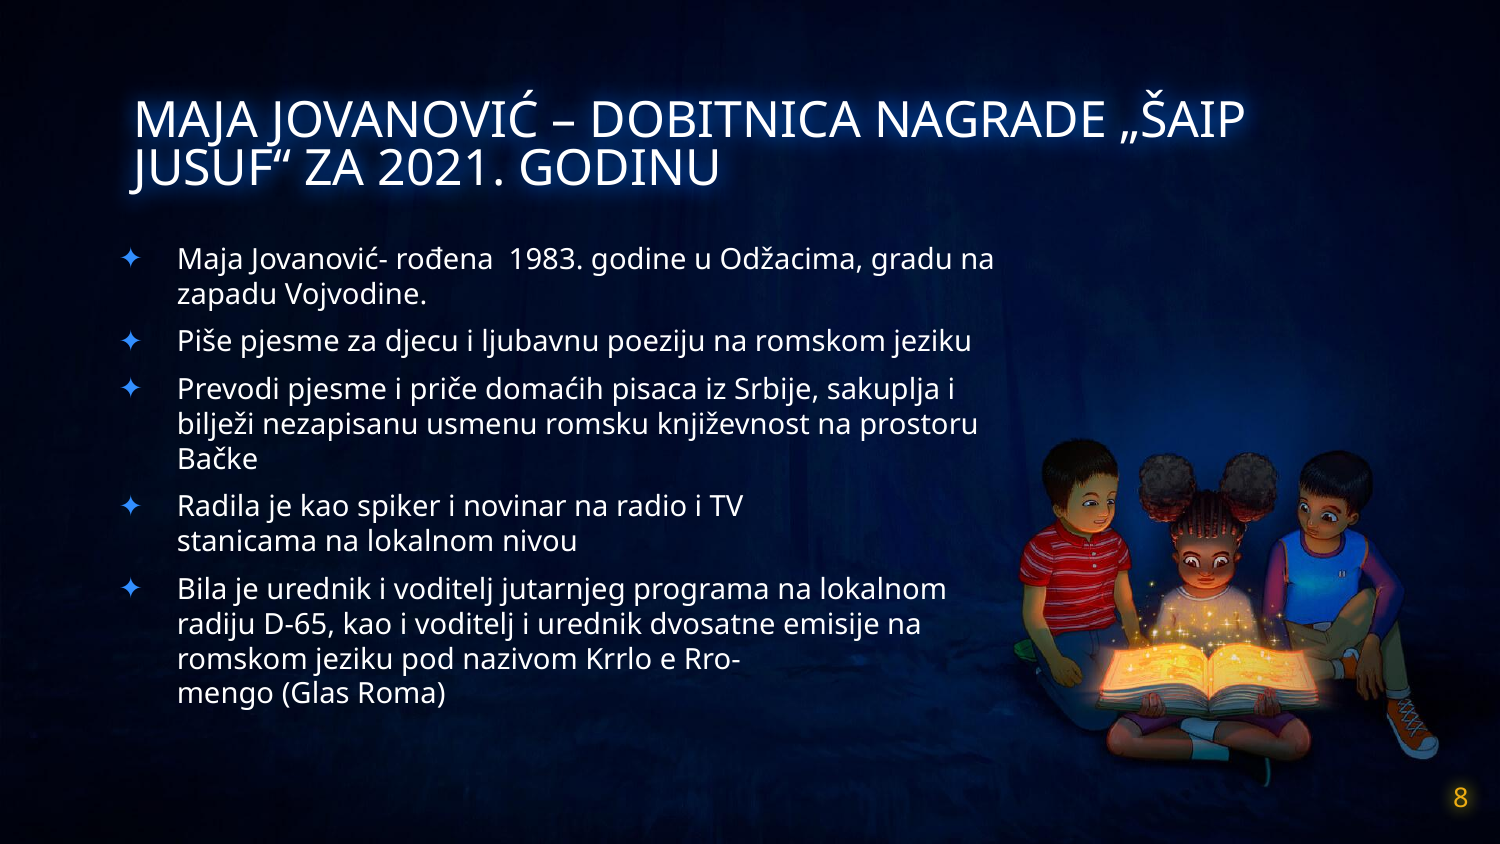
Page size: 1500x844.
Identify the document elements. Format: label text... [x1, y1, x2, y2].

slide_number 8 [1378, 766, 1469, 832]
list Maja Jovanović- rođena 1983. godine u Odžacima, gradu na zapadu Vojvodine. Piše pjesme za djecu i ljubavnu poeziju na romskom jeziku Prevodi pjesme i priče domaćih pisaca iz Srbije, sakuplja i bilježi nezapisanu usmenu romsku književnost na prostoru Bačke Radila je kao spiker i novinar na radio i TV stanicama na lokalnom nivou Bila je urednik i voditelj jutarnjeg programa na lokalnom radiju D-65, kao i voditelj i urednik dvosatne emisije na romskom jeziku pod nazivom Krrlo e Rro- mengo (Glas Roma) [101, 240, 998, 738]
picture [0, 0, 1500, 844]
title MAJA JOVANOVIĆ – DOBITNICA NAGRADE „ŠAIP JUSUF“ ZA 2021. GODINU [133, 83, 1253, 149]
